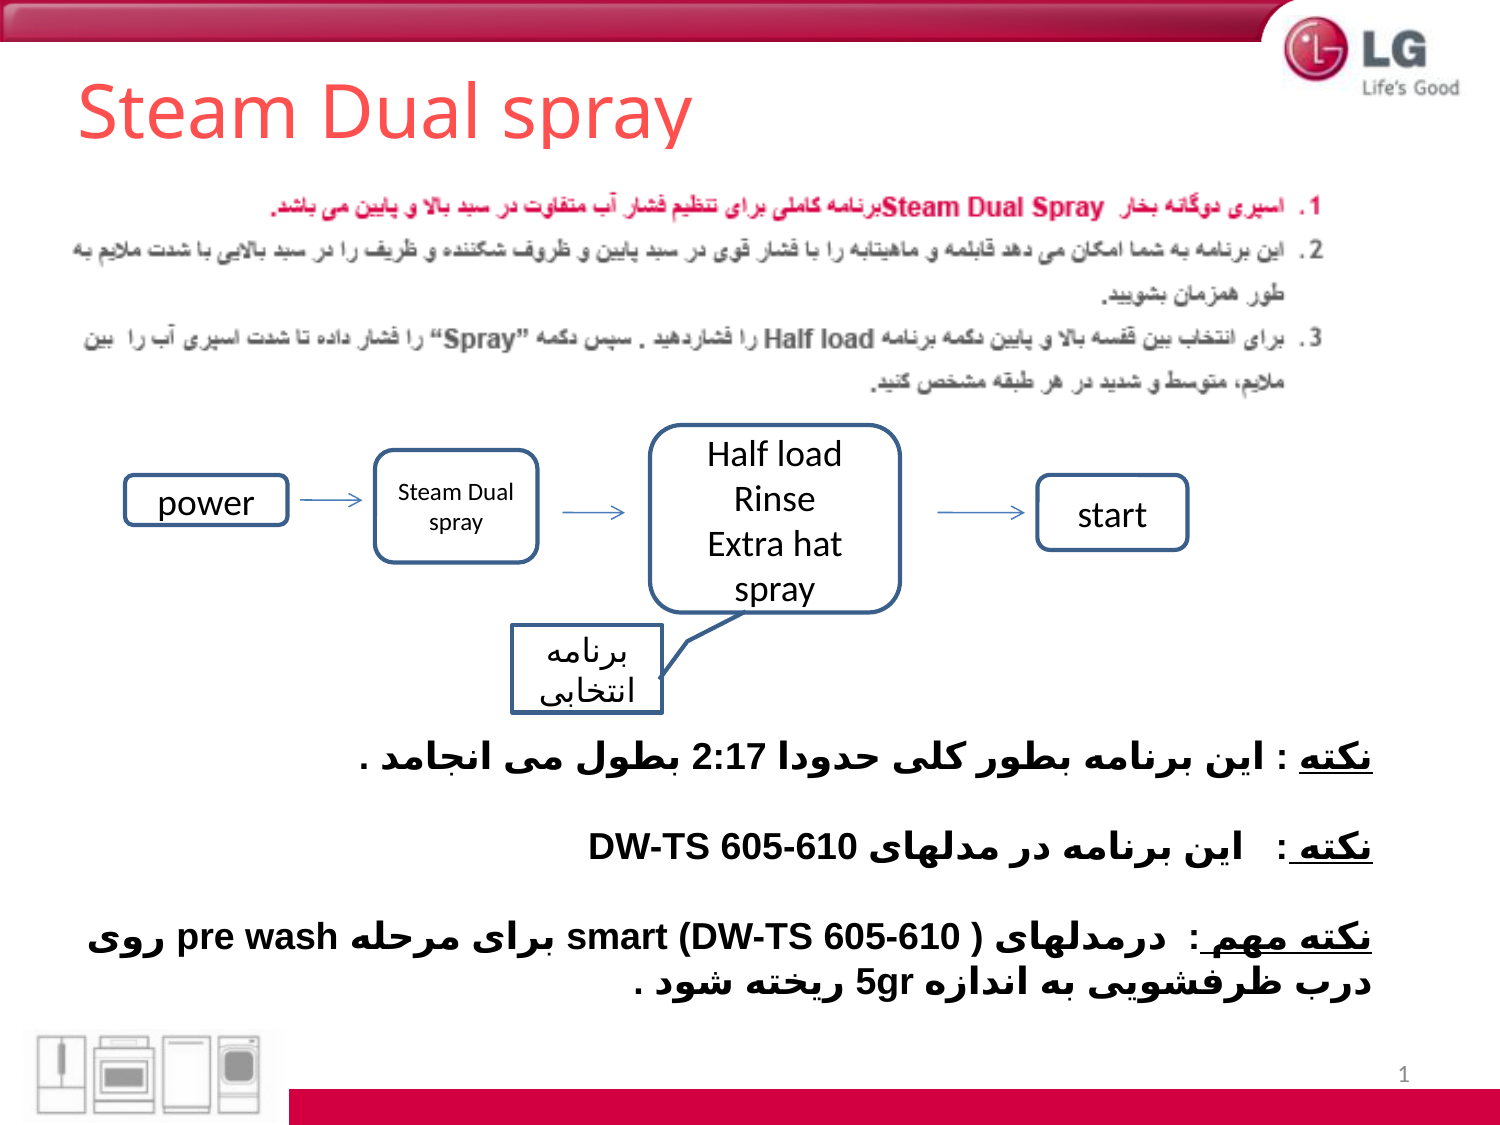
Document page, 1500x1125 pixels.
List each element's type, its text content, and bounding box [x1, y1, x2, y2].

picture [0, 0, 1468, 97]
text_box نکته : این برنامه بطور کلی حدودا 2:17 بطول می انجامد . نکته : این برنامه در مدلهای DW-TS 605-610 نکته مهم : درمدلهای smart (DW-TS 605-610 ) برای مرحله pre wash روی درب ظرفشویی به اندازه 5gr ریخته شود . [49, 724, 1388, 1010]
text_box Steam Dual spray [62, 50, 750, 148]
text_box Steam Dual spray [372, 459, 540, 565]
text_box Half load Rinse Extra hat spray [647, 459, 903, 615]
text_box برنامه انتخابی [510, 609, 747, 715]
text_box start [1035, 472, 1190, 553]
picture [46, 149, 1351, 451]
slide_number 1 [1074, 1042, 1425, 1103]
text_box power [122, 472, 290, 528]
